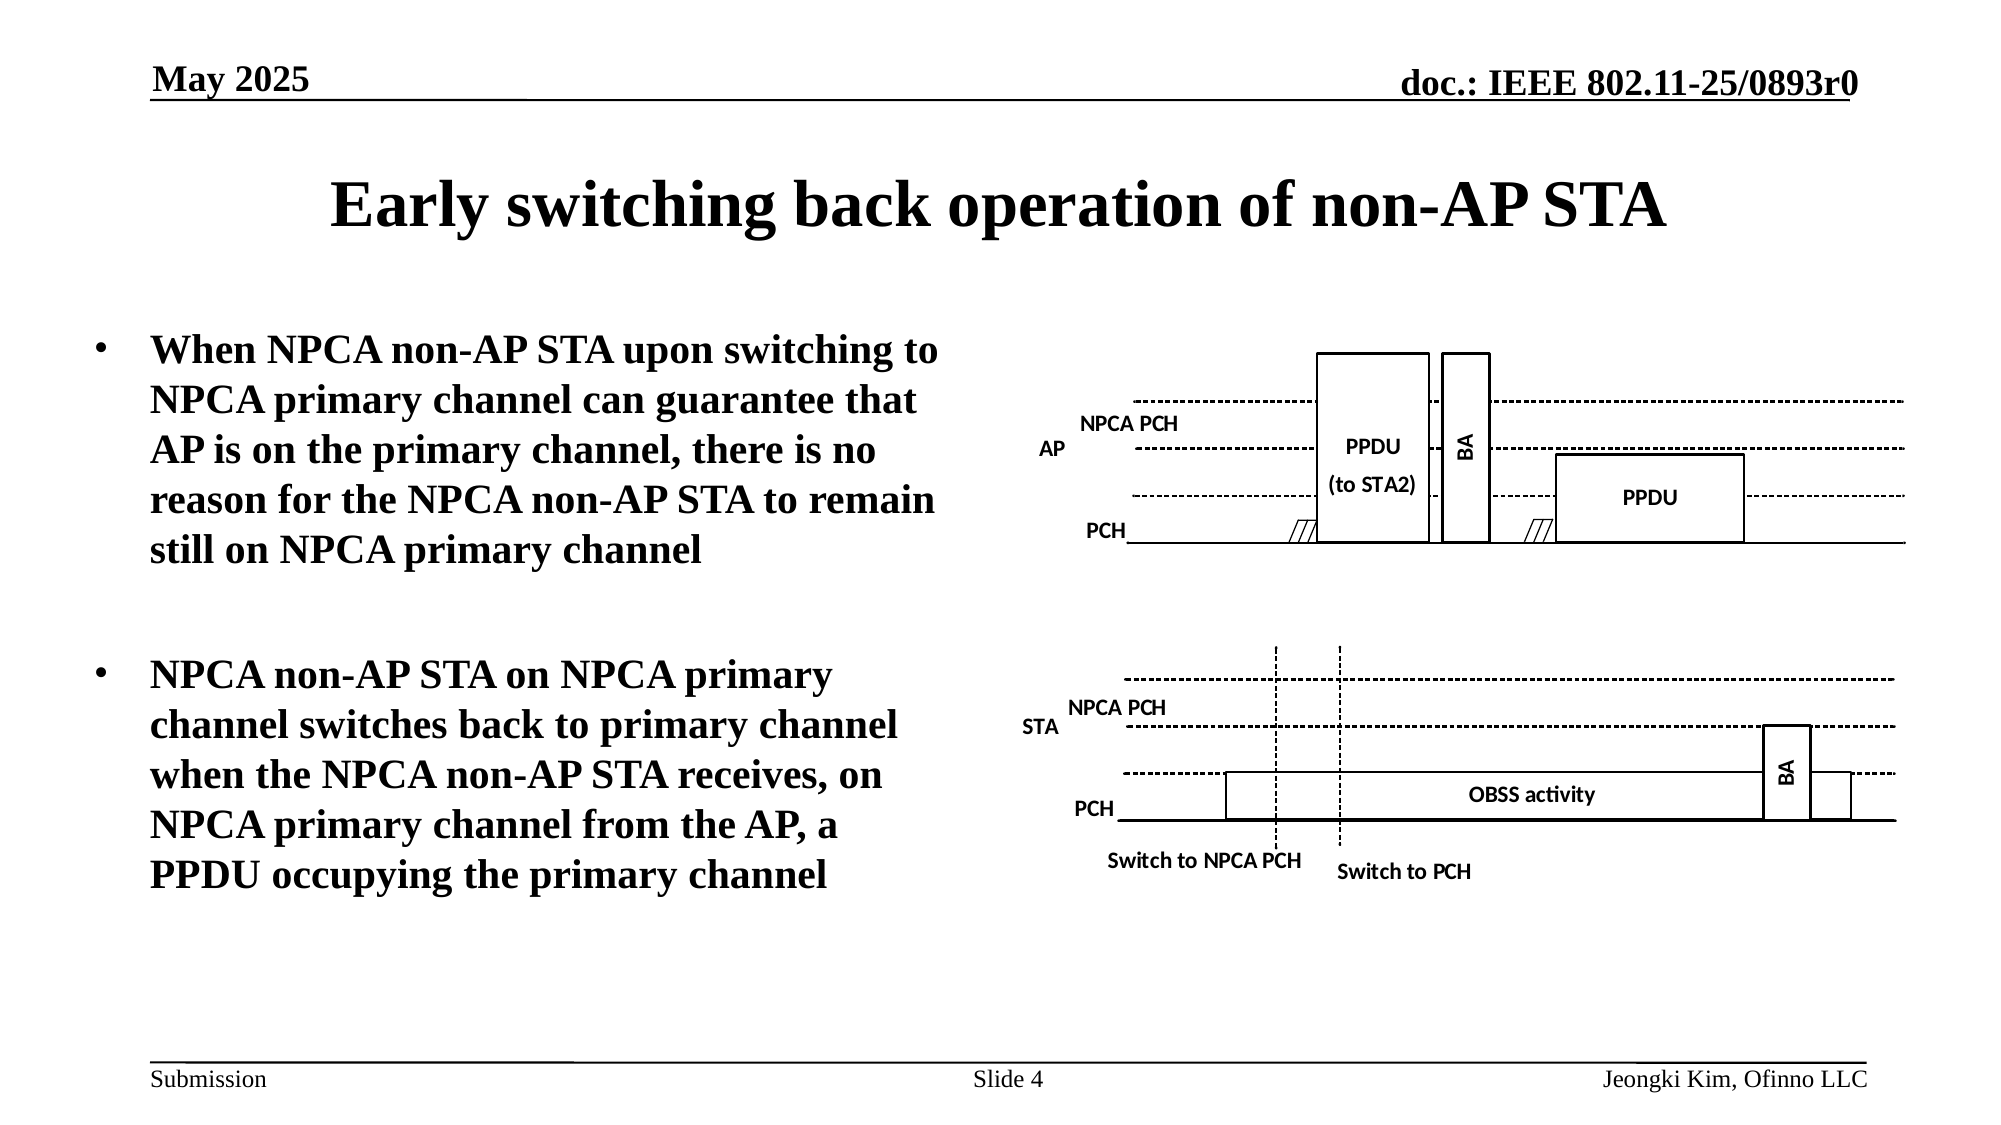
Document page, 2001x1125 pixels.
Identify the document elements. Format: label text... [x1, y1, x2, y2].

list When NPCA non-AP STA upon switching to NPCA primary channel can guarantee that AP is on the primary channel, there is no reason for the NPCA non-AP STA to remain still on NPCA primary channel NPCA non-AP STA on NPCA primary channel switches back to primary channel when the NPCA non-AP STA receives, on NPCA primary channel from the AP, a PPDU occupying the primary channel [78, 314, 965, 990]
picture [1007, 349, 1908, 899]
slide_number Slide 4 [950, 1061, 1067, 1123]
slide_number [152, 54, 563, 100]
footer Jeongki Kim, Ofinno LLC [1171, 1061, 1869, 1093]
title Early switching back operation of non-AP STA [149, 112, 1850, 288]
